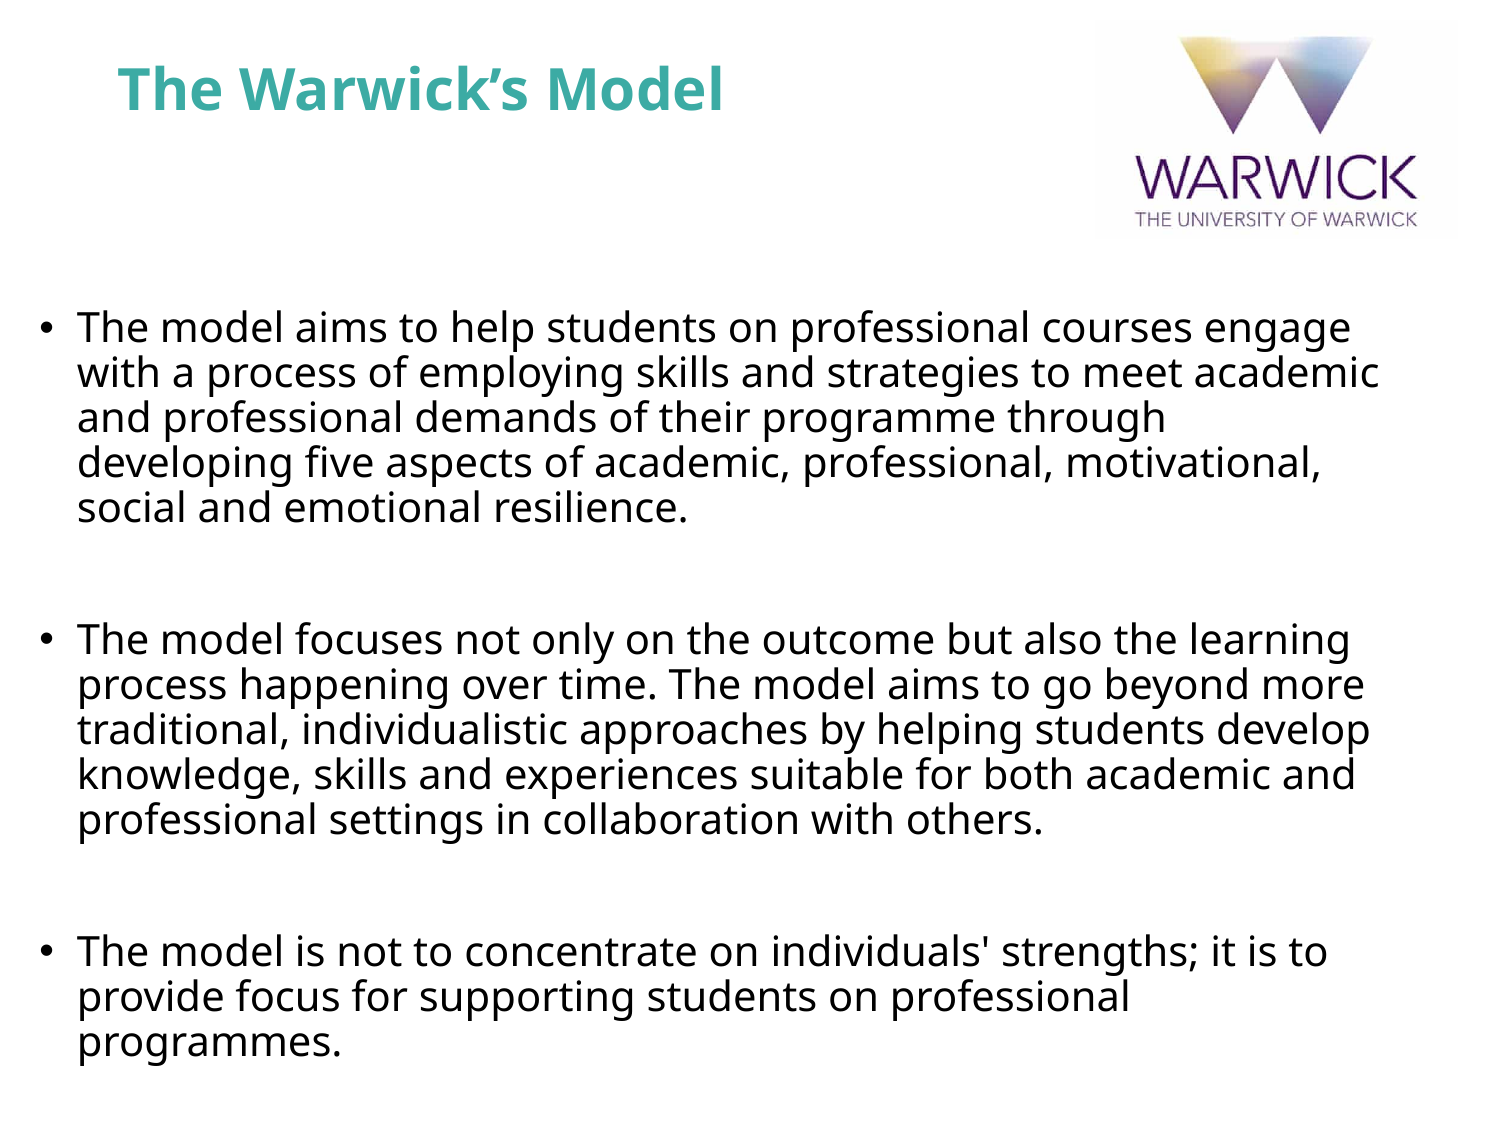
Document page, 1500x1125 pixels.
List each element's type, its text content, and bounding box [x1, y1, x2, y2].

picture [1095, 20, 1458, 239]
title The Warwick’s Model [103, 44, 1095, 140]
list The model aims to help students on professional courses engage with a process of employing skills and strategies to meet academic and professional demands of their programme through developing five aspects of academic, professional, motivational, social and emotional resilience. The model focuses not only on the outcome but also the learning process happening over time. The model aims to go beyond more traditional, individualistic approaches by helping students develop knowledge, skills and experiences suitable for both academic and professional settings in collaboration with others. The model is not to concentrate on individuals' strengths; it is to provide focus for supporting students on professional programmes. [24, 228, 1397, 1081]
